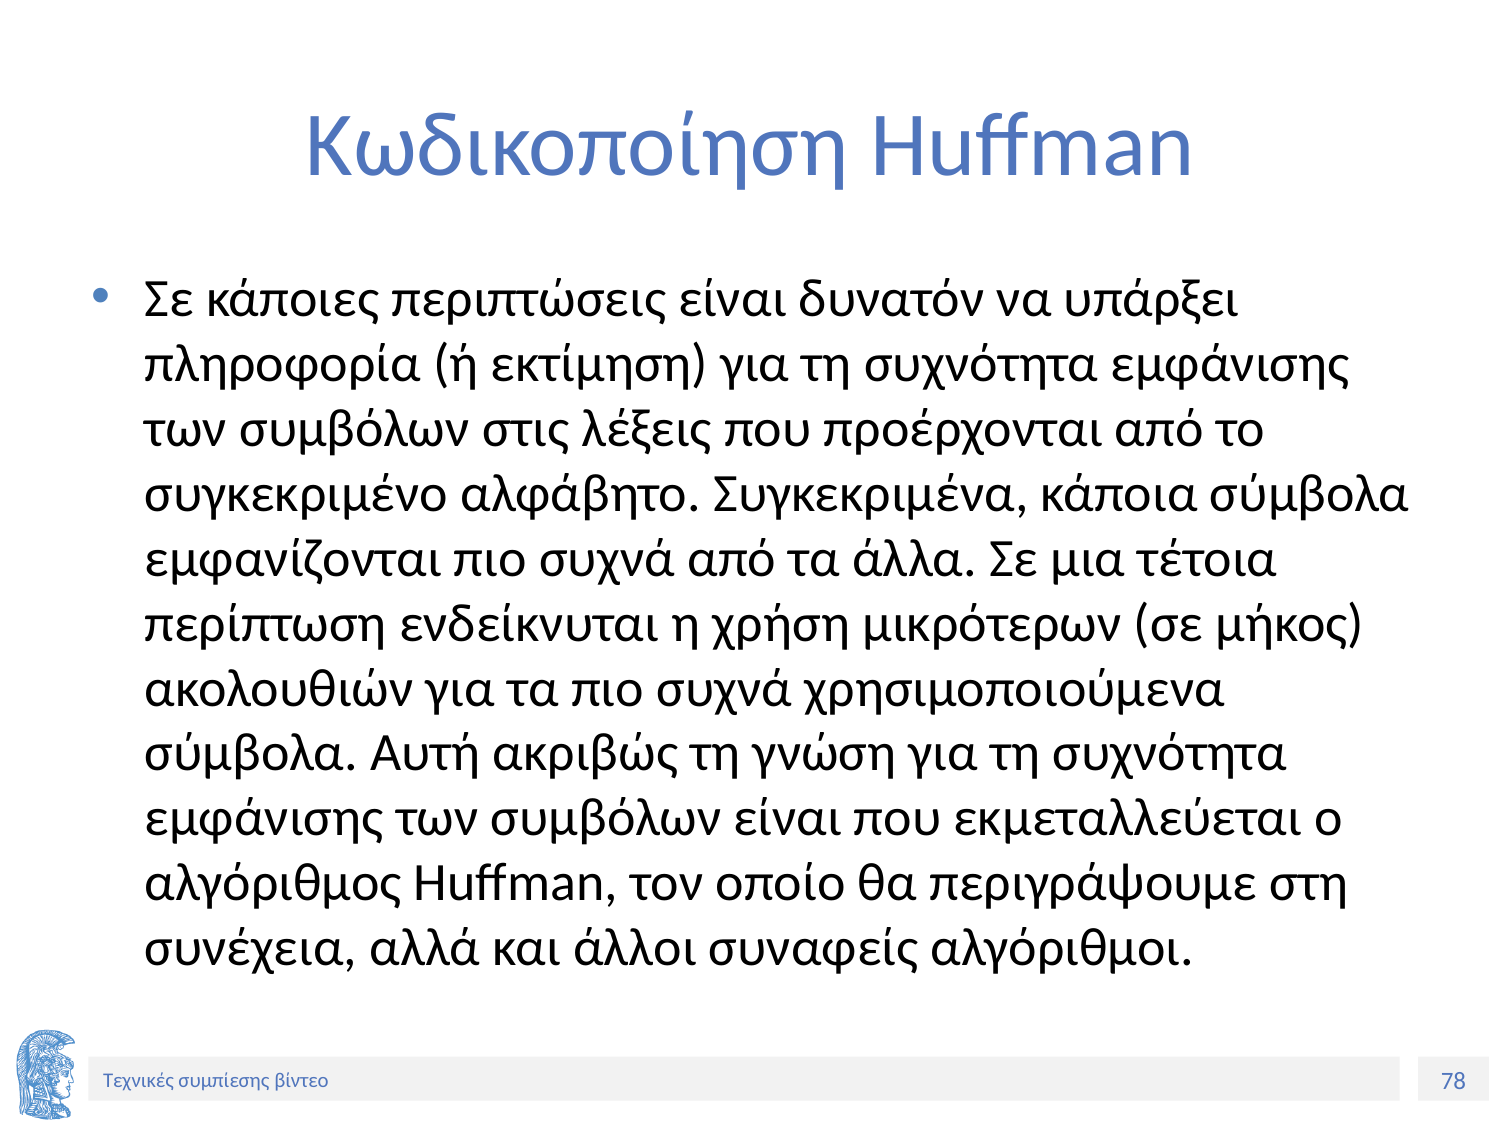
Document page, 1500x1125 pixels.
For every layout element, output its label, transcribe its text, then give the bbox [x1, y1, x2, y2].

list Σε κάποιες περιπτώσεις είναι δυνατόν να υπάρξει πληροφορία (ή εκτίμηση) για τη συχνότητα εμφάνισης των συμβόλων στις λέξεις που προέρχονται από το συγκεκριμένο αλφάβητο. Συγκεκριμένα, κάποια σύμβολα εμφανίζονται πιο συχνά από τα άλλα. Σε μια τέτοια περίπτωση ενδείκνυται η χρήση μικρότερων (σε μήκος) ακολουθιών για τα πιο συχνά χρησιμοποιούμενα σύμβολα. Αυτή ακριβώς τη γνώση για τη συχνότητα εμφάνισης των συμβόλων είναι που εκμεταλλεύεται ο αλγόριθμος Huffman, τον οποίο θα περιγράψουμε στη συνέχεια, αλλά και άλλοι συναφείς αλγόριθμοι. [76, 255, 1427, 998]
title Κωδικοποίηση Huffman [75, 45, 1425, 233]
picture [9, 1026, 81, 1120]
